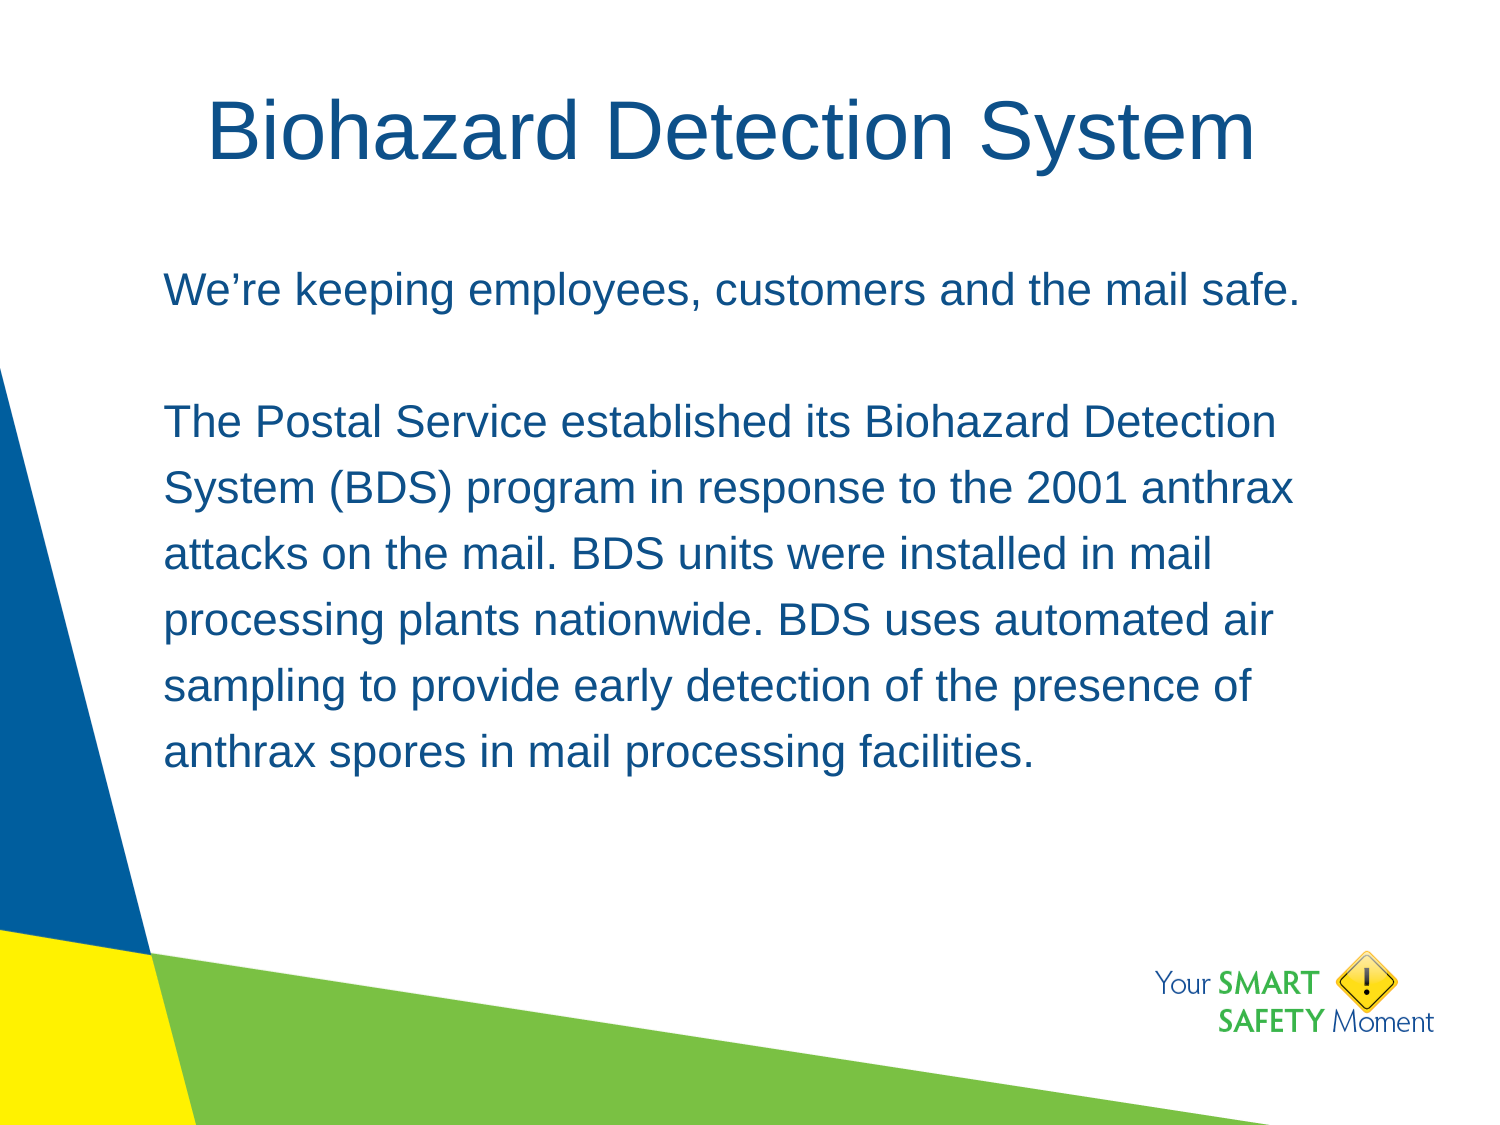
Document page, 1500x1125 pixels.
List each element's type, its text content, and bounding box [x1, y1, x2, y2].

picture [0, 0, 1500, 1125]
title Biohazard Detection System [18, 69, 1445, 184]
list We’re keeping employees, customers and the mail safe. The Postal Service established its Biohazard Detection System (BDS) program in response to the 2001 anthrax attacks on the mail. BDS units were installed in mail processing plants nationwide. BDS uses automated air sampling to provide early detection of the presence of anthrax spores in mail processing facilities. [148, 241, 1366, 970]
